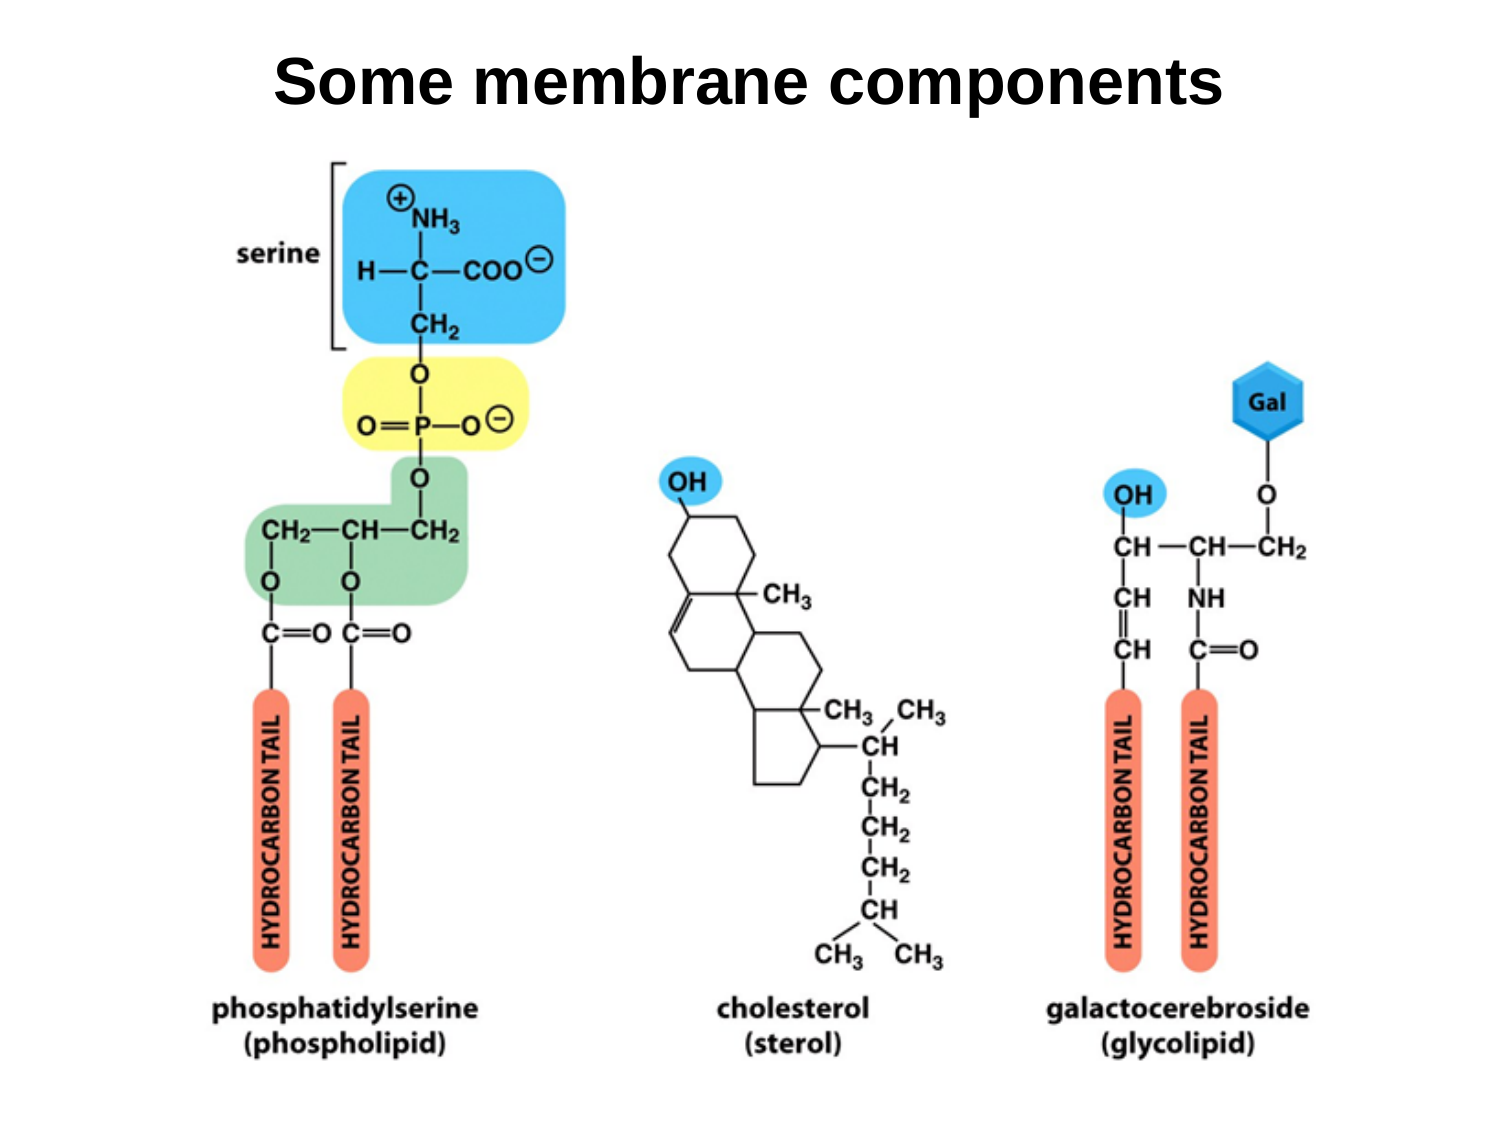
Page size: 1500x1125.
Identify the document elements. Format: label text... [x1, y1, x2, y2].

picture [123, 148, 1354, 1079]
text_box Some membrane components [258, 30, 1240, 126]
